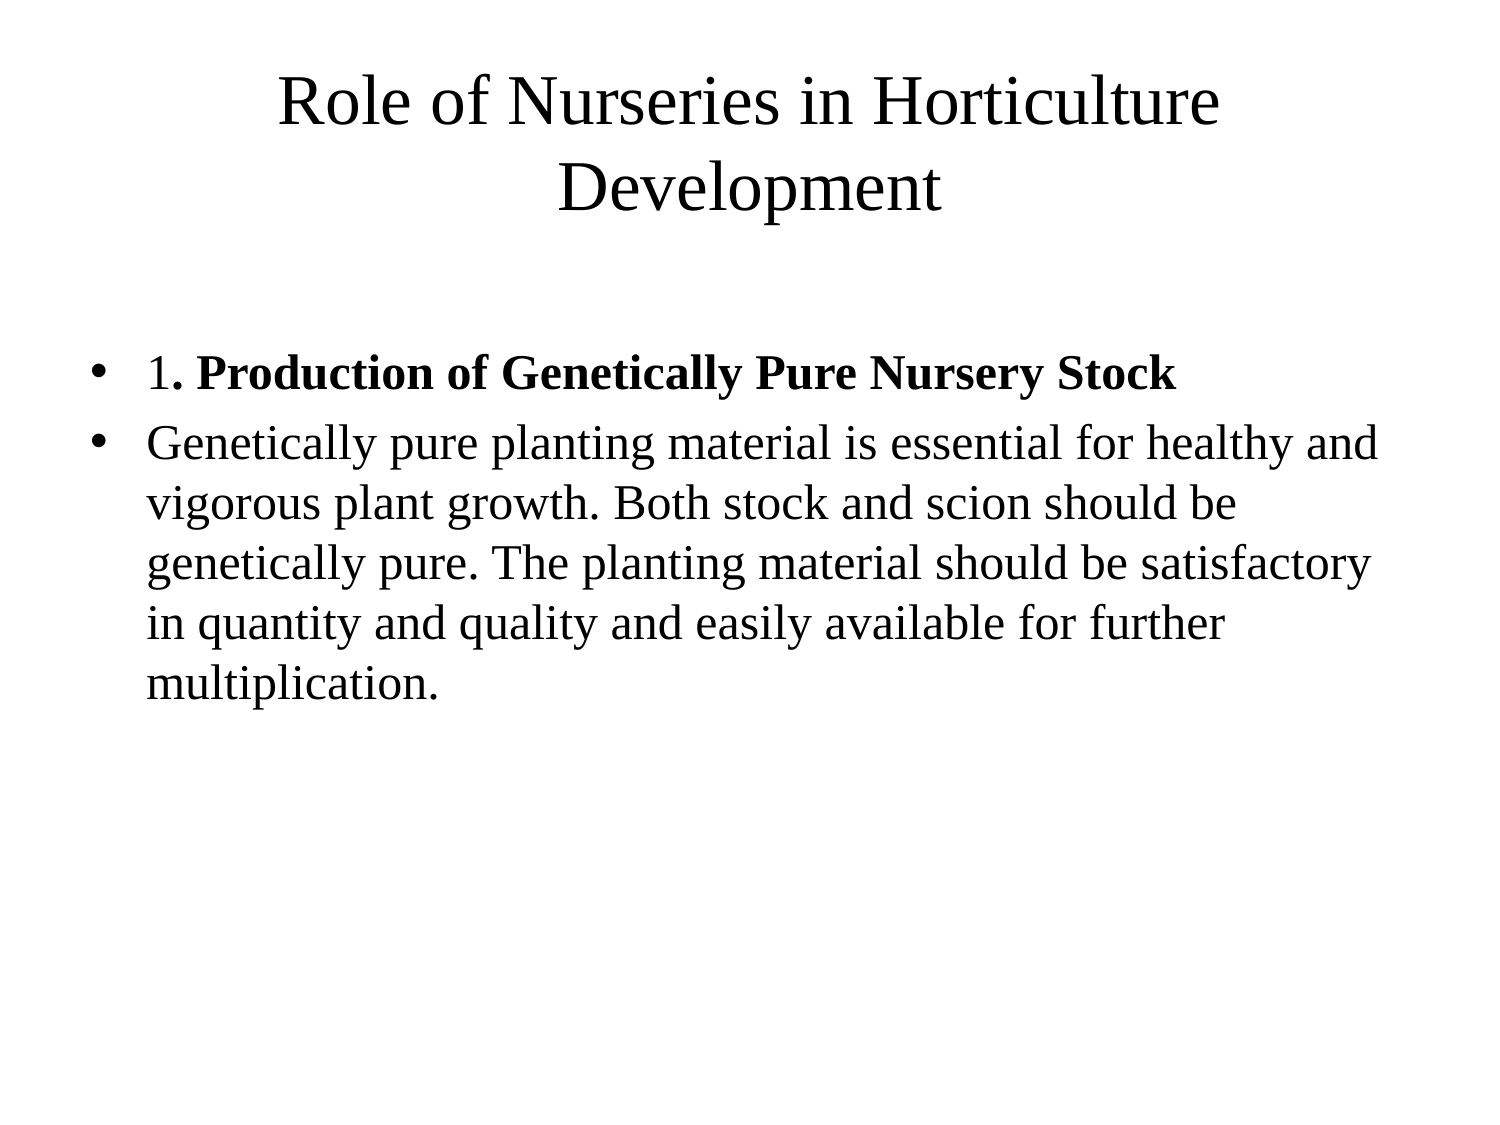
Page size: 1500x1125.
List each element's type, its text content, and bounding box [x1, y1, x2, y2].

list 1. Production of Genetically Pure Nursery Stock Genetically pure planting material is essential for healthy and vigorous plant growth. Both stock and scion should be genetically pure. The planting material should be satisfactory in quantity and quality and easily available for further multiplication. [75, 262, 1425, 1005]
title Role of Nurseries in Horticulture Development [75, 45, 1425, 233]
